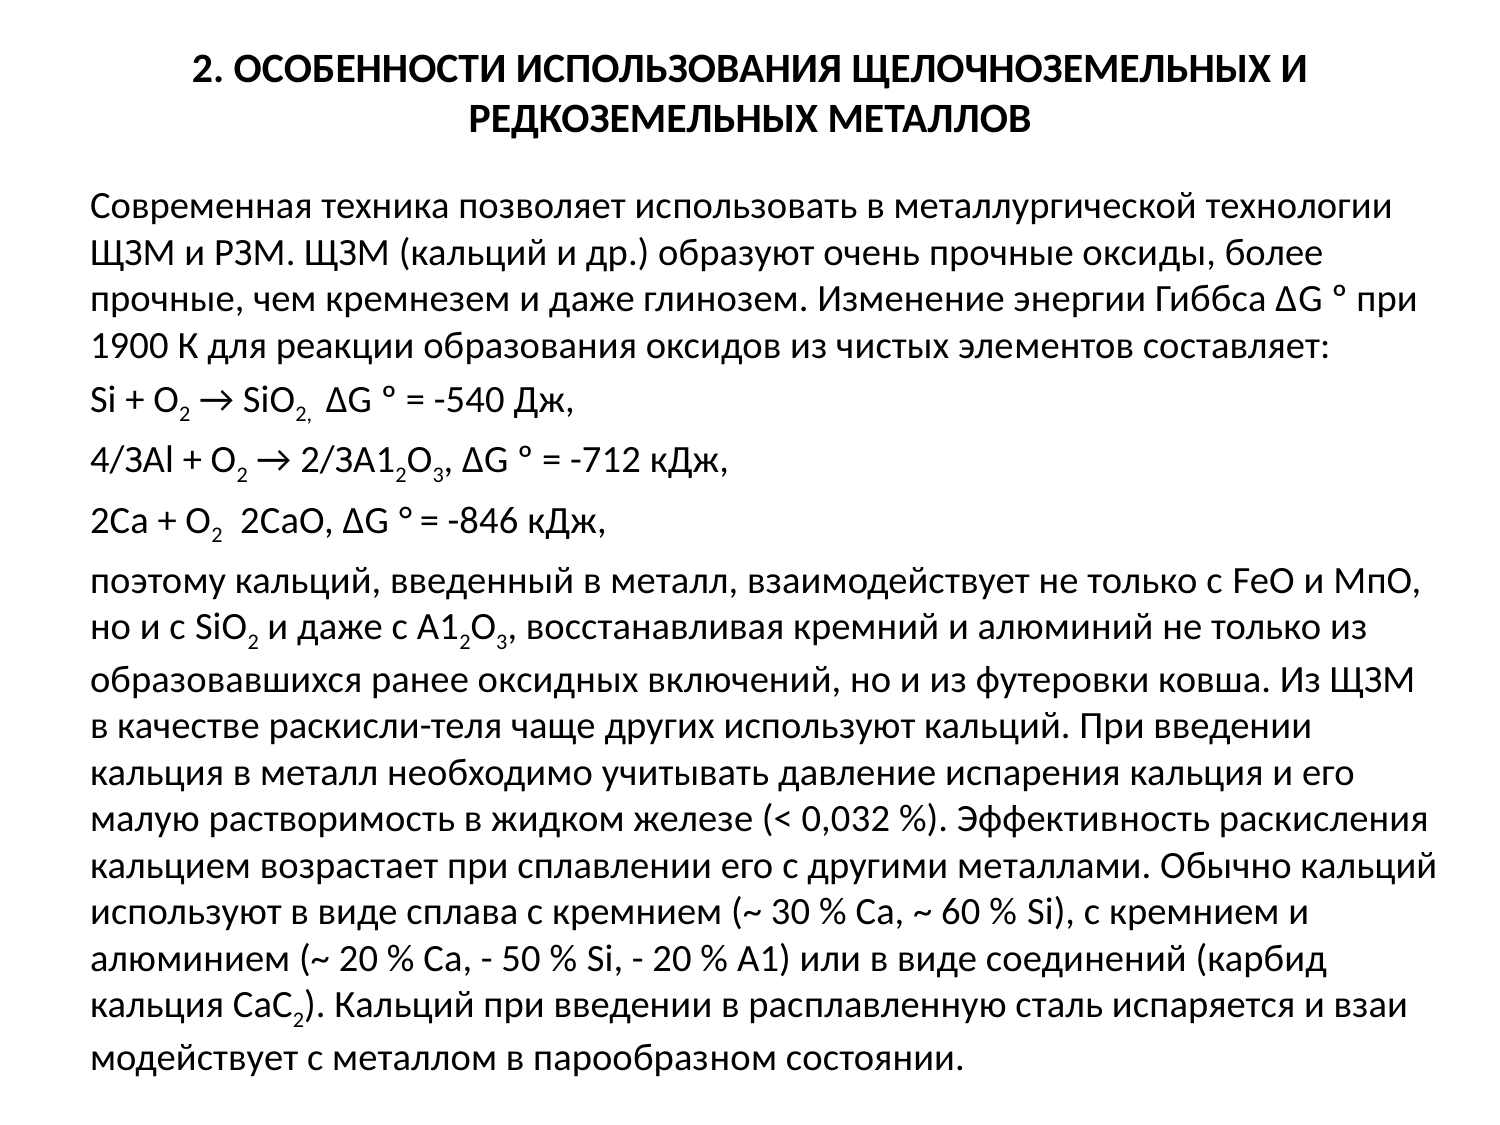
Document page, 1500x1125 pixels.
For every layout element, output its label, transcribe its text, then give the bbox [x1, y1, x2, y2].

title 2. ОСОБЕННОСТИ ИСПОЛЬЗОВА­НИЯ ЩЕЛОЧНОЗЕМЕЛЬНЫХ И РЕДКОЗЕМЕЛЬНЫХ МЕТАЛЛОВ [75, 45, 1425, 138]
list Современная техника позволяет ис­пользовать в металлургической техно­логии ЩЗМ и РЗМ. ЩЗМ (кальций и др.) образуют очень прочные окси­ды, более прочные, чем кремнезем и даже глинозем. Изменение энергии Гиббса ΔG º при 1900 К для реакции образования оксидов из чистых эле­ментов составляет: Si + О2 → SiO2, ΔG º = -540 Дж, 4/ЗАl + О2 → 2/ЗА12О3, ΔG º = -712 кДж, 2Са + О2 2СаО, ΔG ° = -846 кДж, поэтому кальций, введенный в металл, взаимодействует не только с FeO и МпО, но и с SiO2 и даже с А12О3, восстанавливая кремний и алюминий не только из образовавшихся ранее ок­сидных включений, но и из футеровки ковша. Из ЩЗМ в качестве раскисли-теля чаще других используют кальций. При введении кальция в металл необ­ходимо учитывать давление испарения кальция и его малую растворимость в жидком железе (< 0,032 %). Эффектив­ность раскисления кальцием возраста­ет при сплавлении его с другими ме­таллами. Обычно кальций используют в виде сплава с кремнием (~ 30 % Са, ~ 60 % Si), с кремнием и алюминием (~ 20 % Са, - 50 % Si, - 20 % А1) или в виде соединений (карбид кальция СаС2). Кальций при введении в рас­плавленную сталь испаряется и взаи­модействует с металлом в парообраз­ном состоянии. [75, 172, 1459, 1094]
